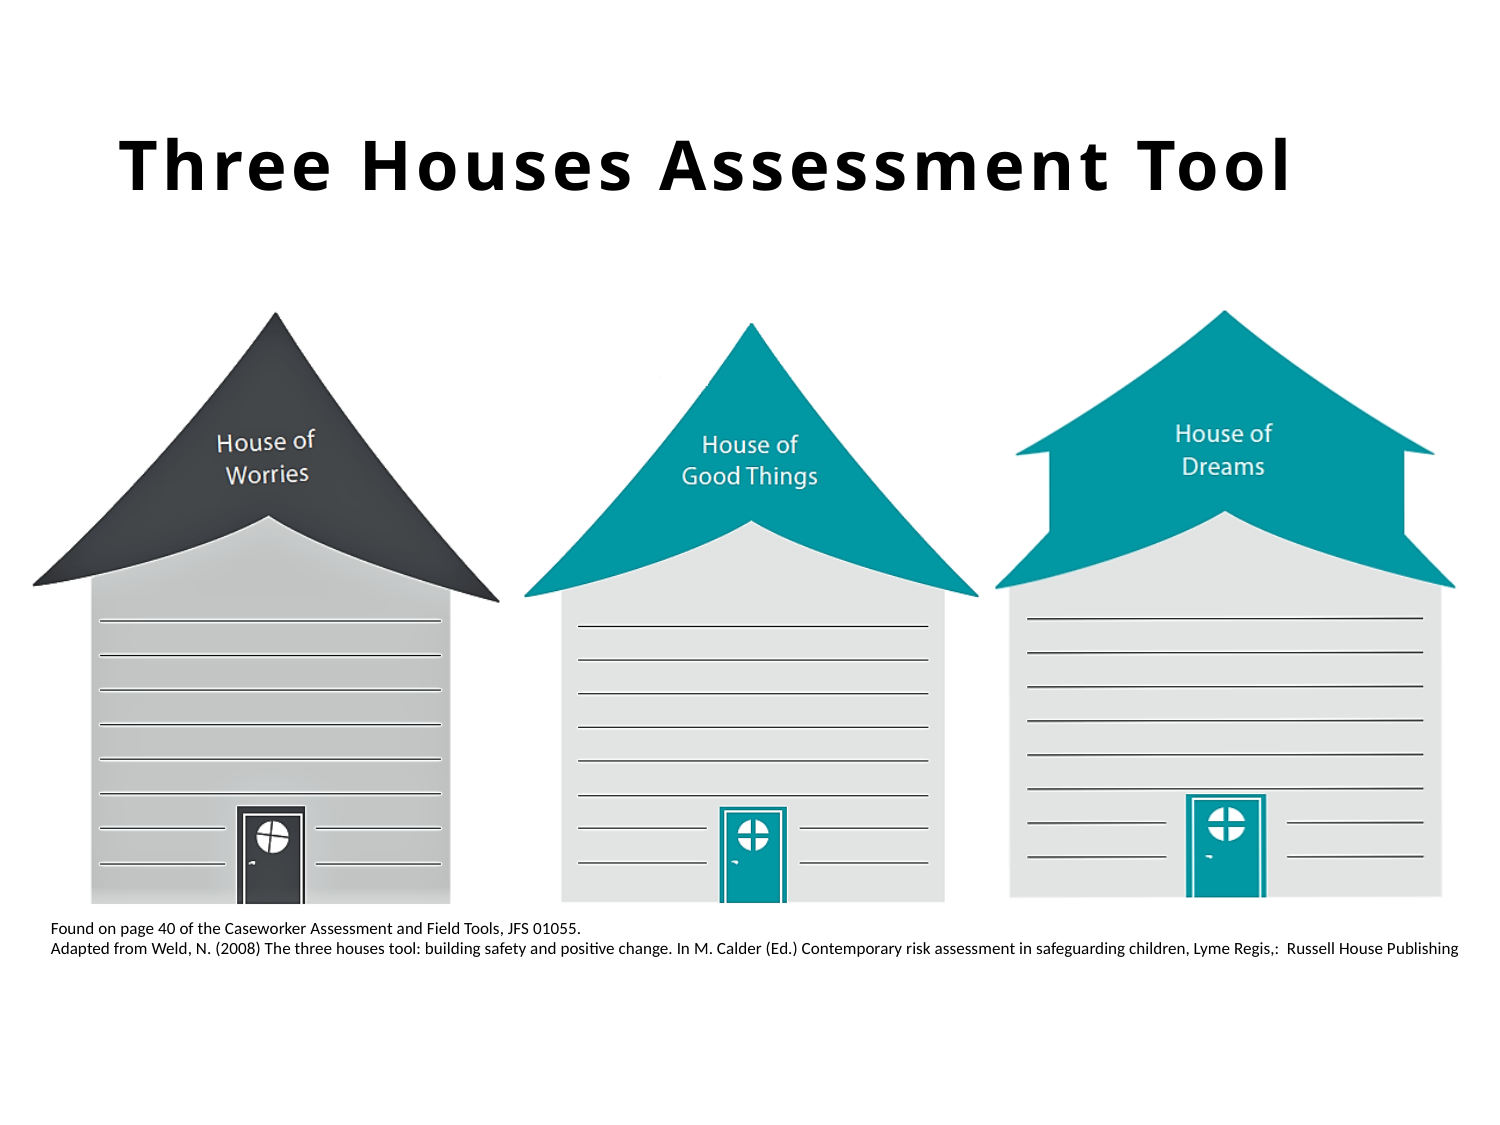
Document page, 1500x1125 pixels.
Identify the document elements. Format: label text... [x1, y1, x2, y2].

picture [512, 306, 990, 910]
title Three Houses Assessment Tool [103, 59, 1397, 278]
picture [992, 306, 1462, 901]
picture [25, 306, 509, 910]
text_box Found on page 40 of the Caseworker Assessment and Field Tools, JFS 01055. Adapted from Weld, N. (2008) The three houses tool: building safety and positive change. In M. Calder (Ed.) Contemporary risk assessment in safeguarding children, Lyme Regis,: Russell House Publishing [36, 909, 1478, 966]
